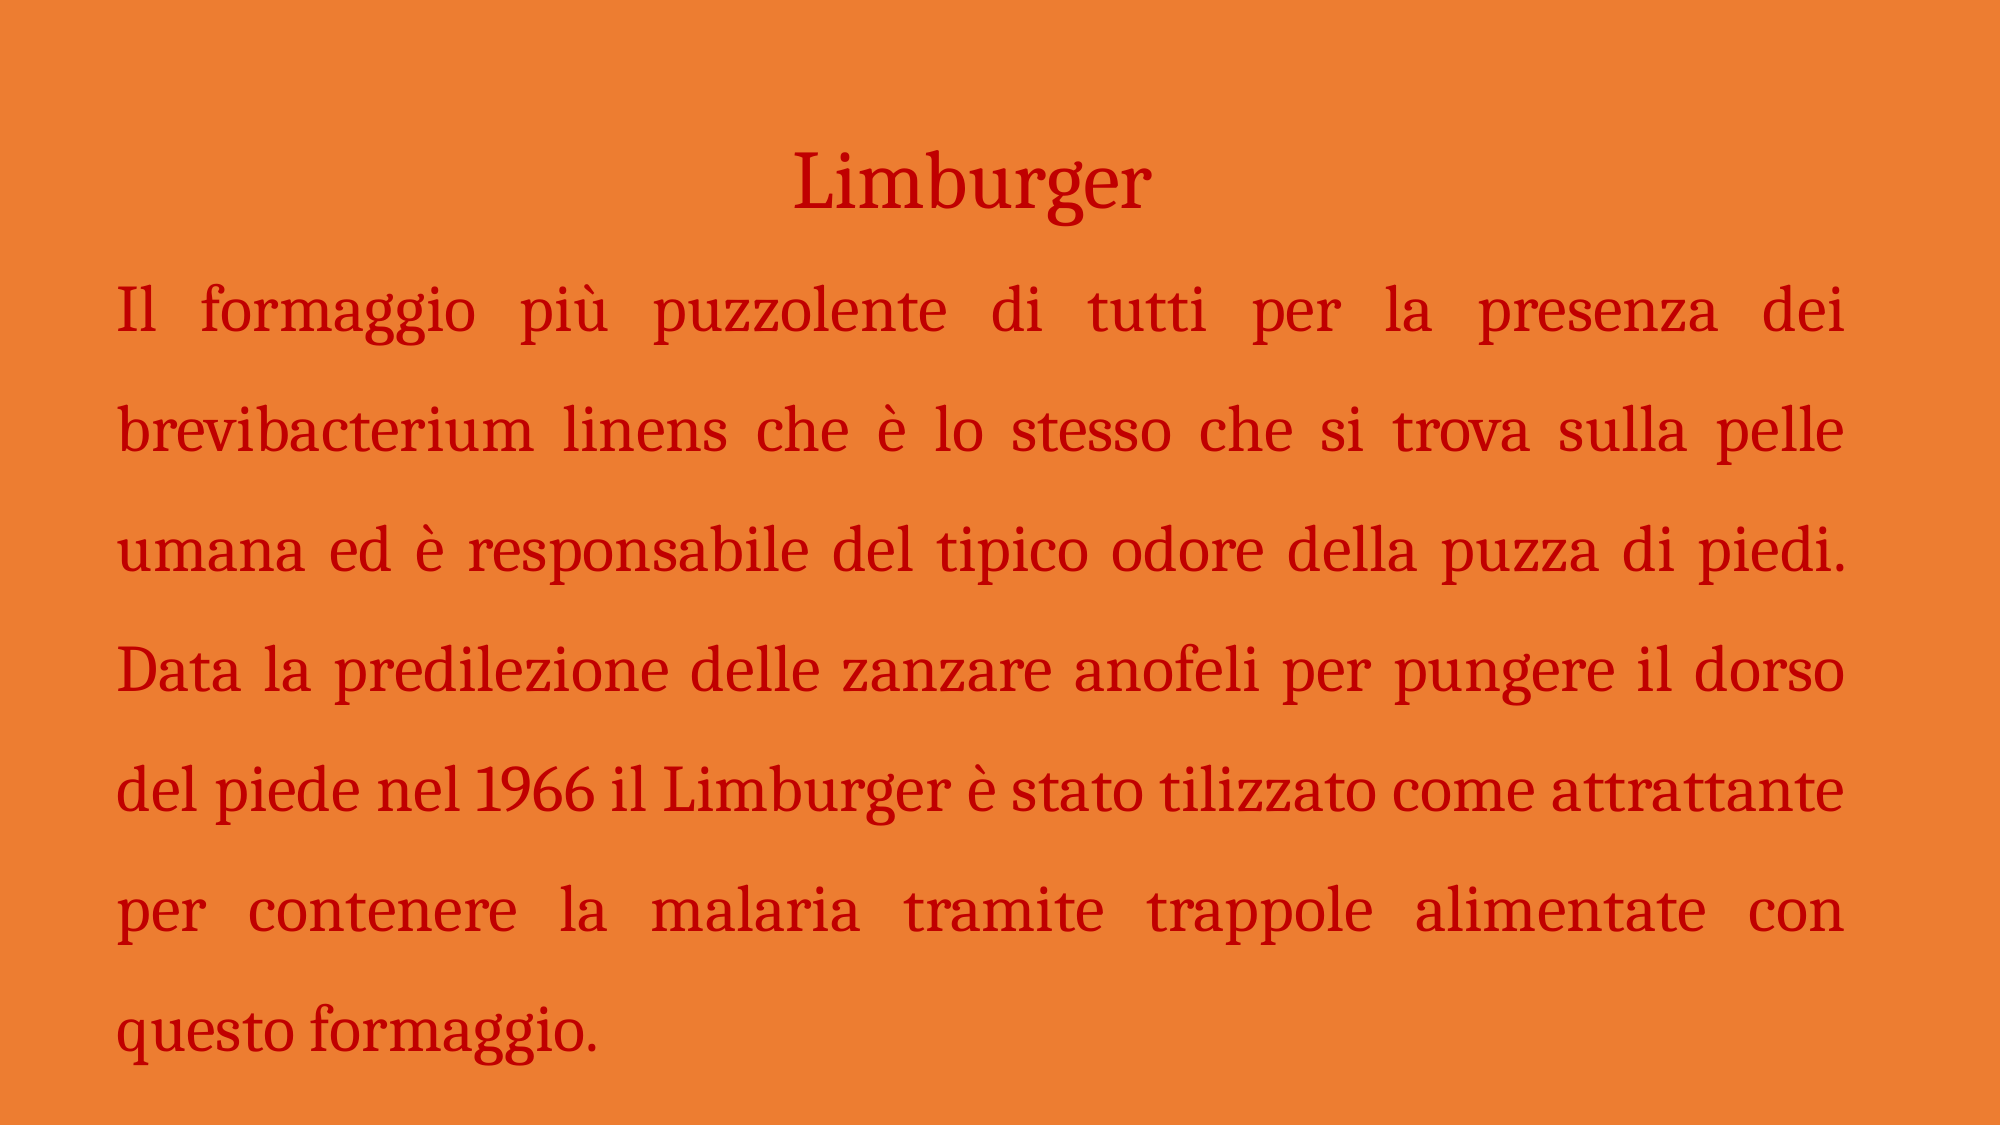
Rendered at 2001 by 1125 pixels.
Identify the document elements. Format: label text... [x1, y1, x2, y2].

text_box Limburger Il formaggio più puzzolente di tutti per la presenza dei brevibacterium linens che è lo stesso che si trova sulla pelle umana ed è responsabile del tipico odore della puzza di piedi. Data la predilezione delle zanzare anofeli per pungere il dorso del piede nel 1966 il Limburger è stato tilizzato come attrattante per contenere la malaria tramite trappole alimentate con questo formaggio. [101, 67, 1863, 1072]
